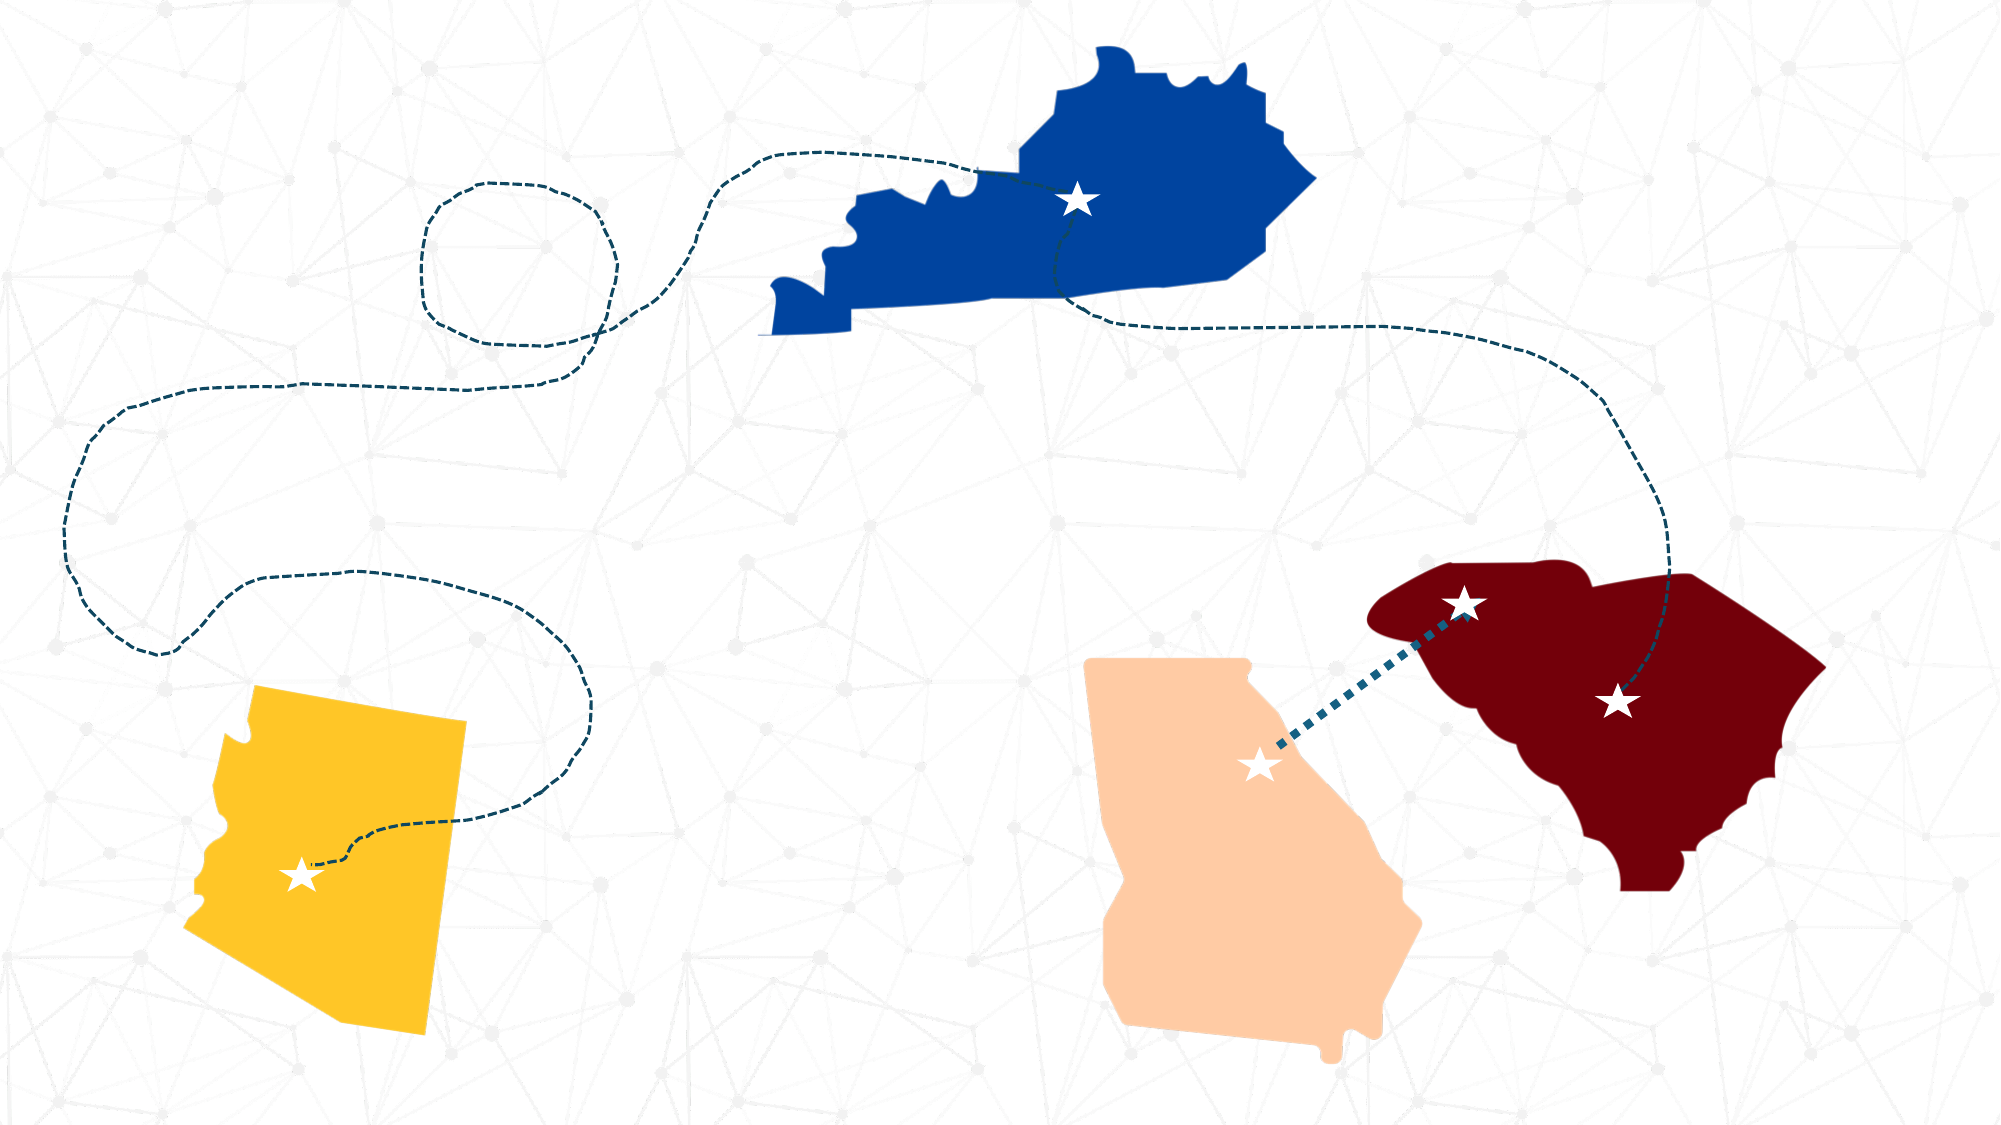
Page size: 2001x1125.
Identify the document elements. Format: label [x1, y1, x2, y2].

text_box [62, 176, 733, 806]
picture [0, 0, 2000, 1125]
text_box [1343, 324, 1644, 470]
text_box [1277, 597, 1481, 747]
